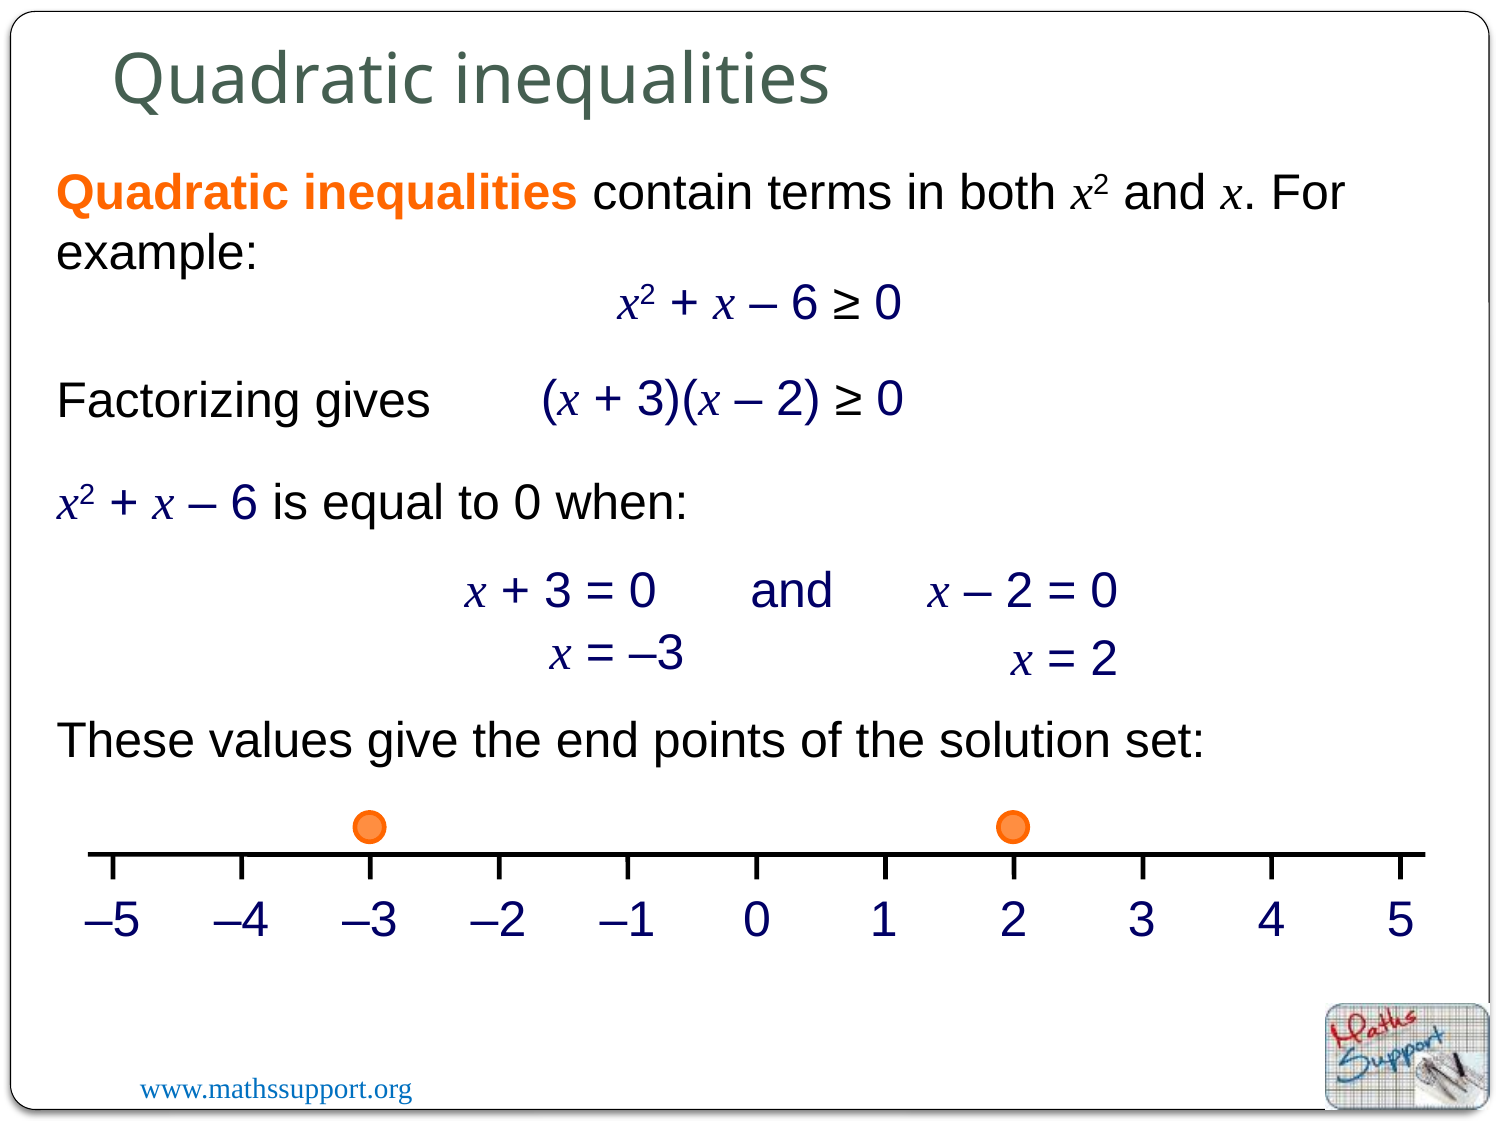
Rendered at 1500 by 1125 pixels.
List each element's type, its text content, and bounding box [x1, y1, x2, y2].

text_box [998, 812, 1028, 842]
text_box [1328, 1007, 1492, 1109]
text_box Quadratic inequalities contain terms in both x2 and x. For example: [41, 152, 1457, 287]
text_box Factorizing gives [41, 360, 447, 436]
title Quadratic inequalities [96, 25, 1372, 133]
text_box x = 2 [996, 618, 1133, 693]
picture [1325, 1003, 1490, 1110]
text_box x – 2 = 0 [912, 549, 1134, 625]
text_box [69, 854, 1431, 955]
text_box (x + 3)(x – 2) ≥ 0 [526, 358, 919, 433]
text_box x2 + x – 6 is equal to 0 when: [42, 462, 705, 538]
text_box [130, 1074, 414, 1109]
text_box [354, 812, 385, 842]
text_box x = –3 [534, 612, 700, 688]
text_box These values give the end points of the solution set: [41, 699, 1222, 775]
text_box and [735, 549, 849, 625]
text_box x2 + x – 6 ≥ 0 [602, 262, 918, 338]
text_box x + 3 = 0 [449, 549, 672, 625]
